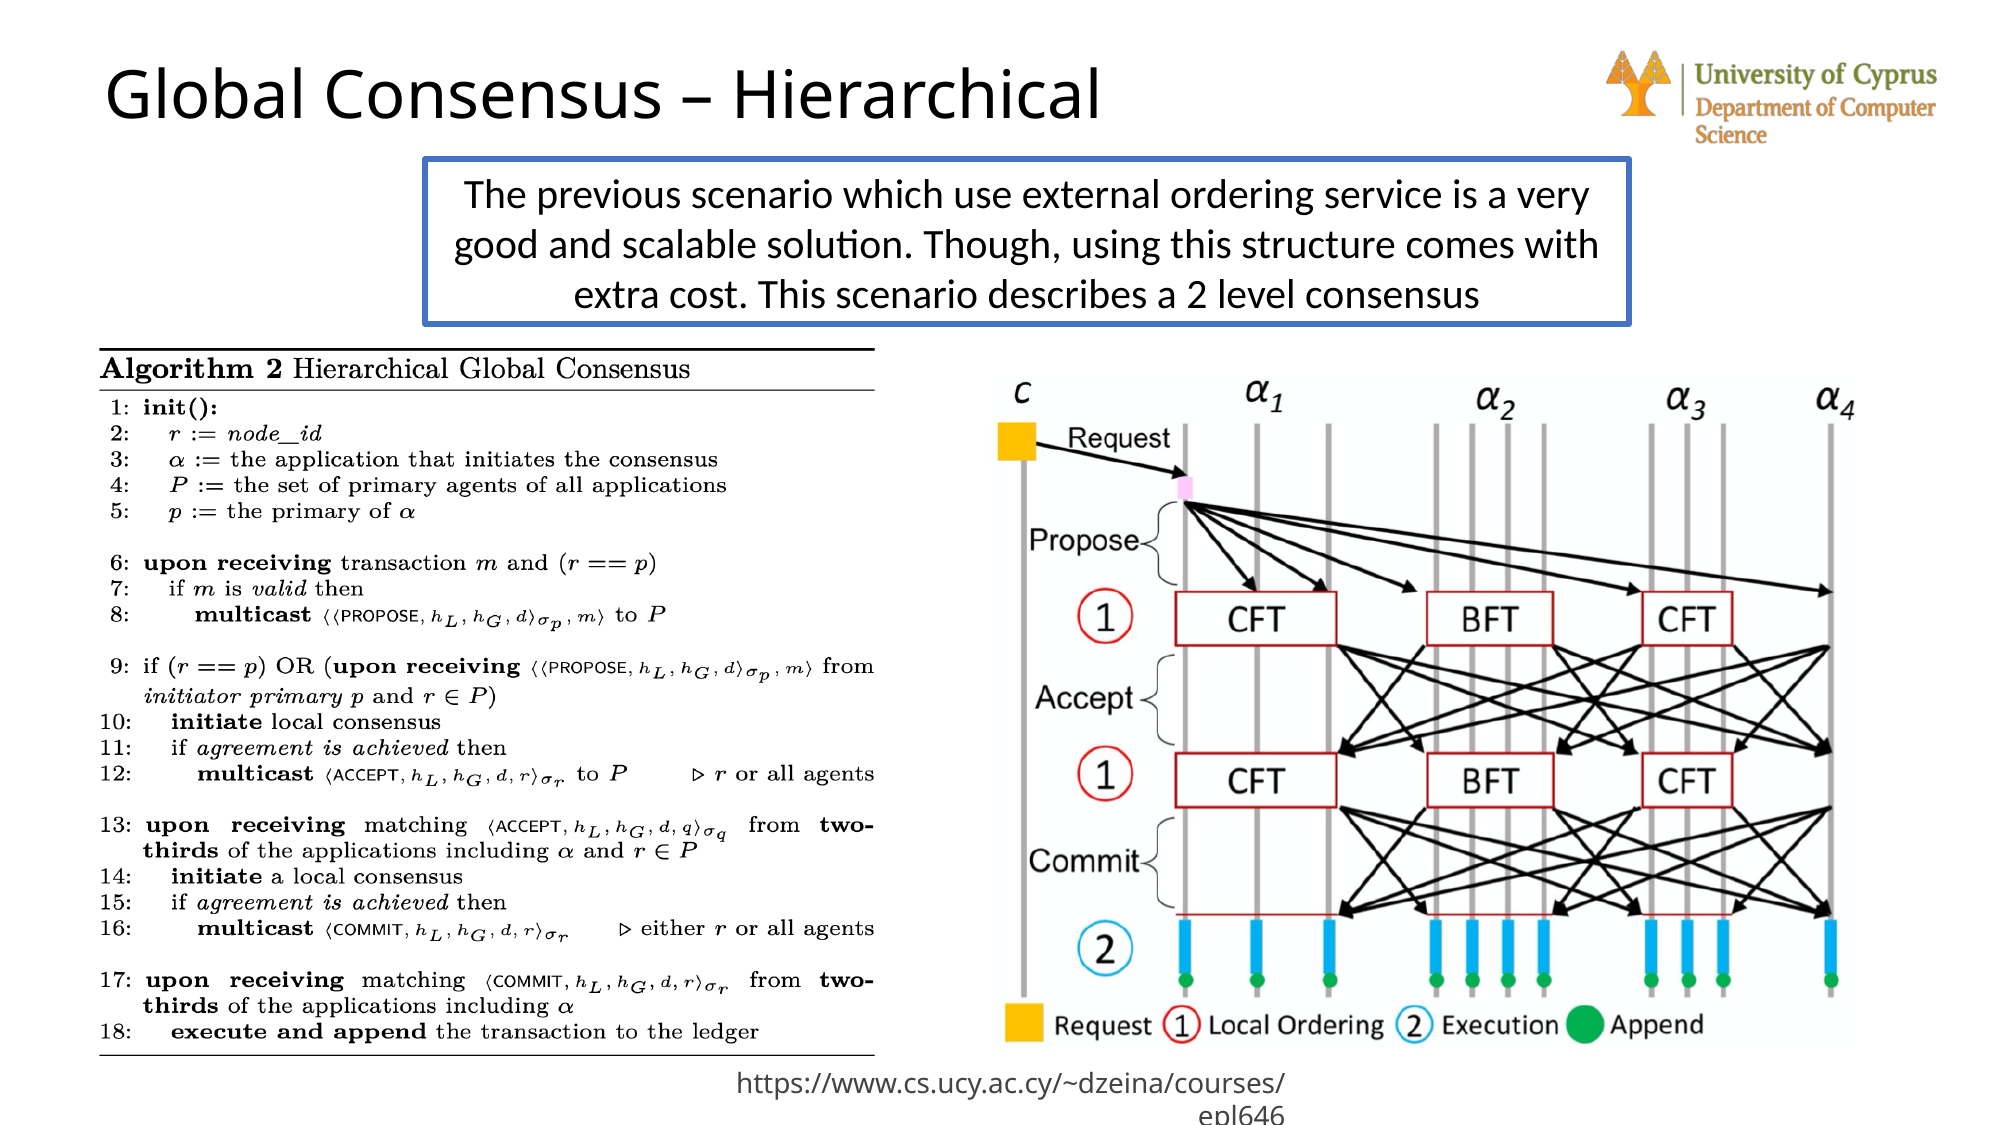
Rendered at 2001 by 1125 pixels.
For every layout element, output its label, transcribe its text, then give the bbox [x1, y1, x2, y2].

text_box https://www.cs.ucy.ac.cy/~dzeina/courses/epl646 [657, 1057, 1300, 1125]
title Global Consensus – Hierarchical [89, 52, 1579, 143]
picture [89, 342, 884, 1066]
text_box The previous scenario which use external ordering service is a very good and scalable solution. Though, using this structure comes with extra cost. This scenario describes a 2 level consensus [425, 159, 1629, 324]
picture [1603, 35, 1942, 165]
picture [978, 372, 1863, 1057]
